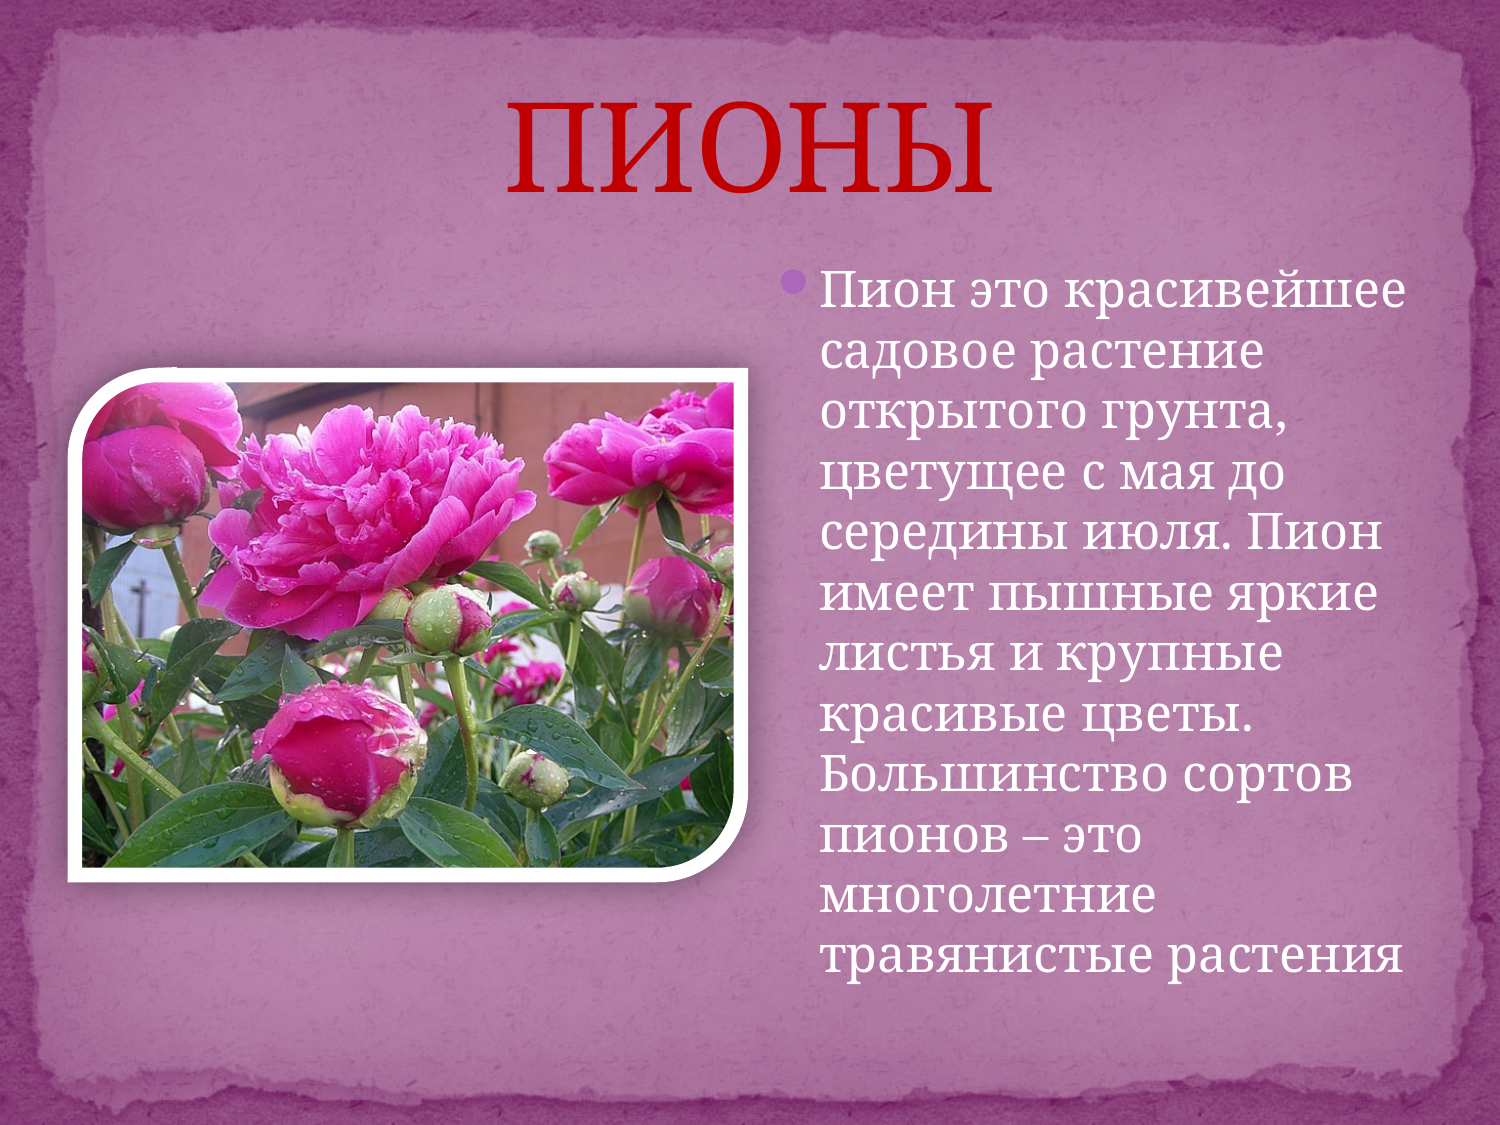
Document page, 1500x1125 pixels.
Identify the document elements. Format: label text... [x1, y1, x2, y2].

title ПИОНЫ [74, 24, 1425, 225]
list Пион это красивейшее садовое растение открытого грунта, цветущее с мая до середины июля. Пион имеет пышные яркие листья и крупные красивые цветы. Большинство сортов пионов – это многолетние травянистые растения [762, 249, 1429, 1000]
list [77, 377, 739, 874]
